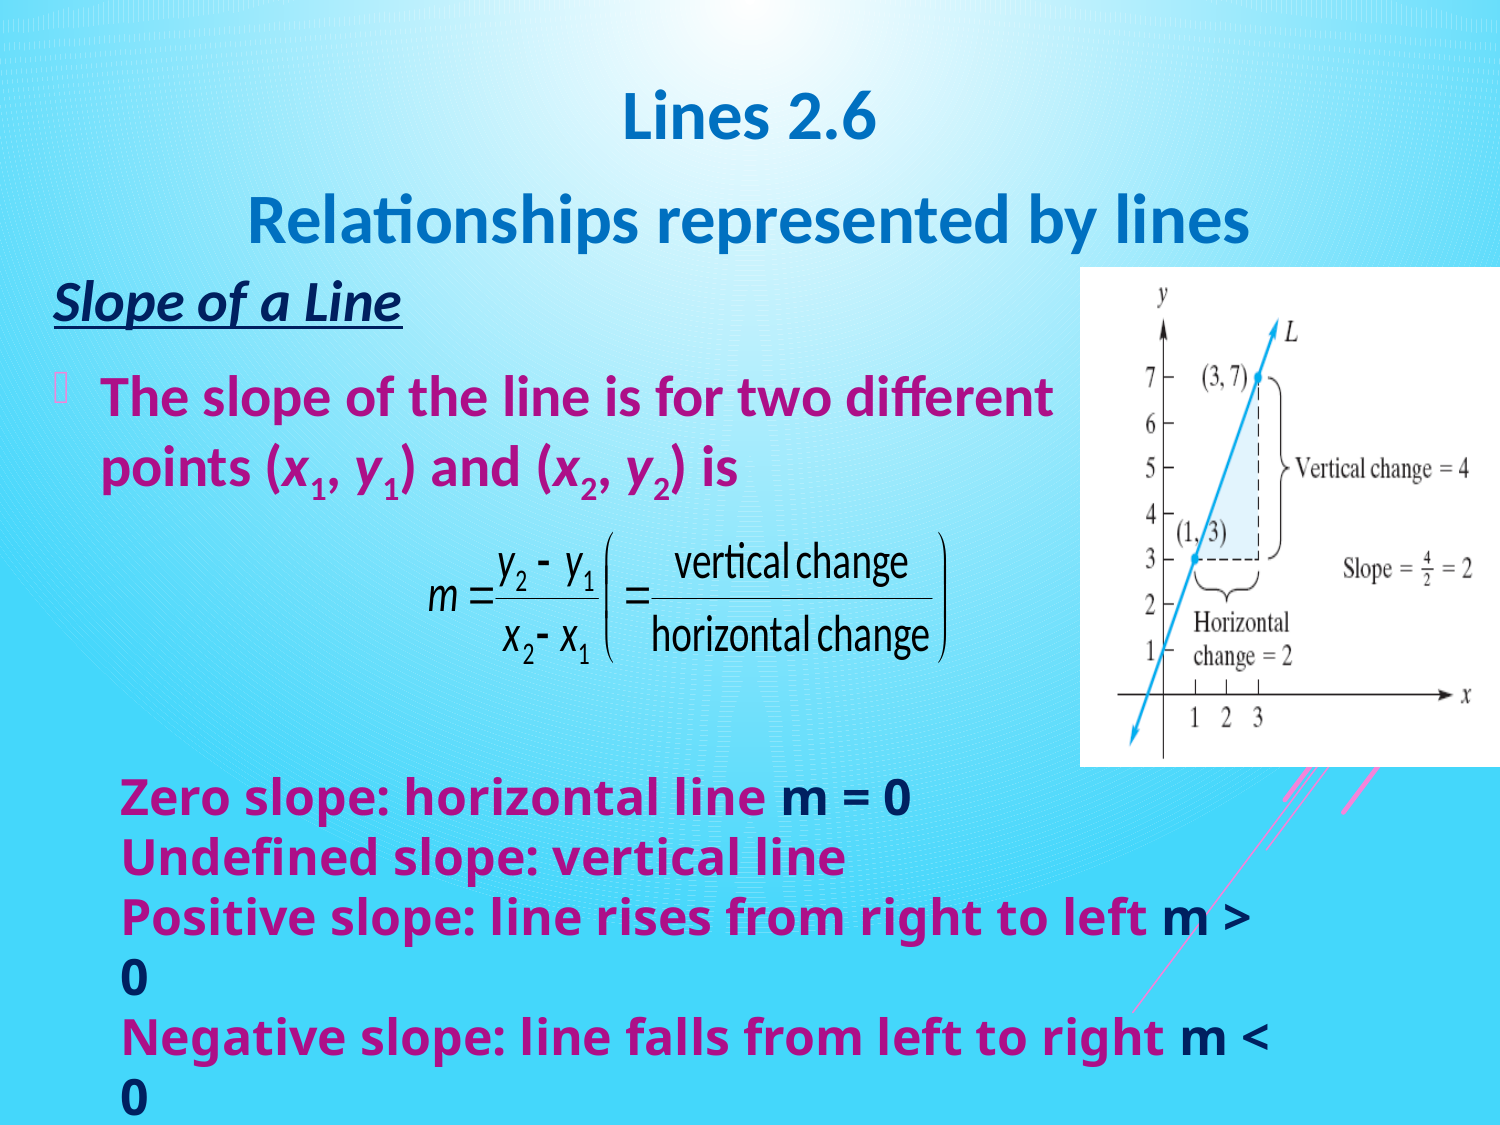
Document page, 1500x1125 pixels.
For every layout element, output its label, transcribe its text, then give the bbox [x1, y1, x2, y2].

text_box 2.6 Lines Relationships represented by lines [187, 78, 1313, 265]
list Slope of a Line The slope of the line is for two different points (x1, y1) and (x2, y2) is [38, 78, 1106, 858]
text_box Zero slope: horizontal line m = 0 Undefined slope: vertical line Positive slope: line rises from right to left m > 0 Negative slope: line falls from left to right m < 0 [105, 758, 1291, 1125]
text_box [424, 524, 957, 672]
picture [1079, 267, 1500, 767]
